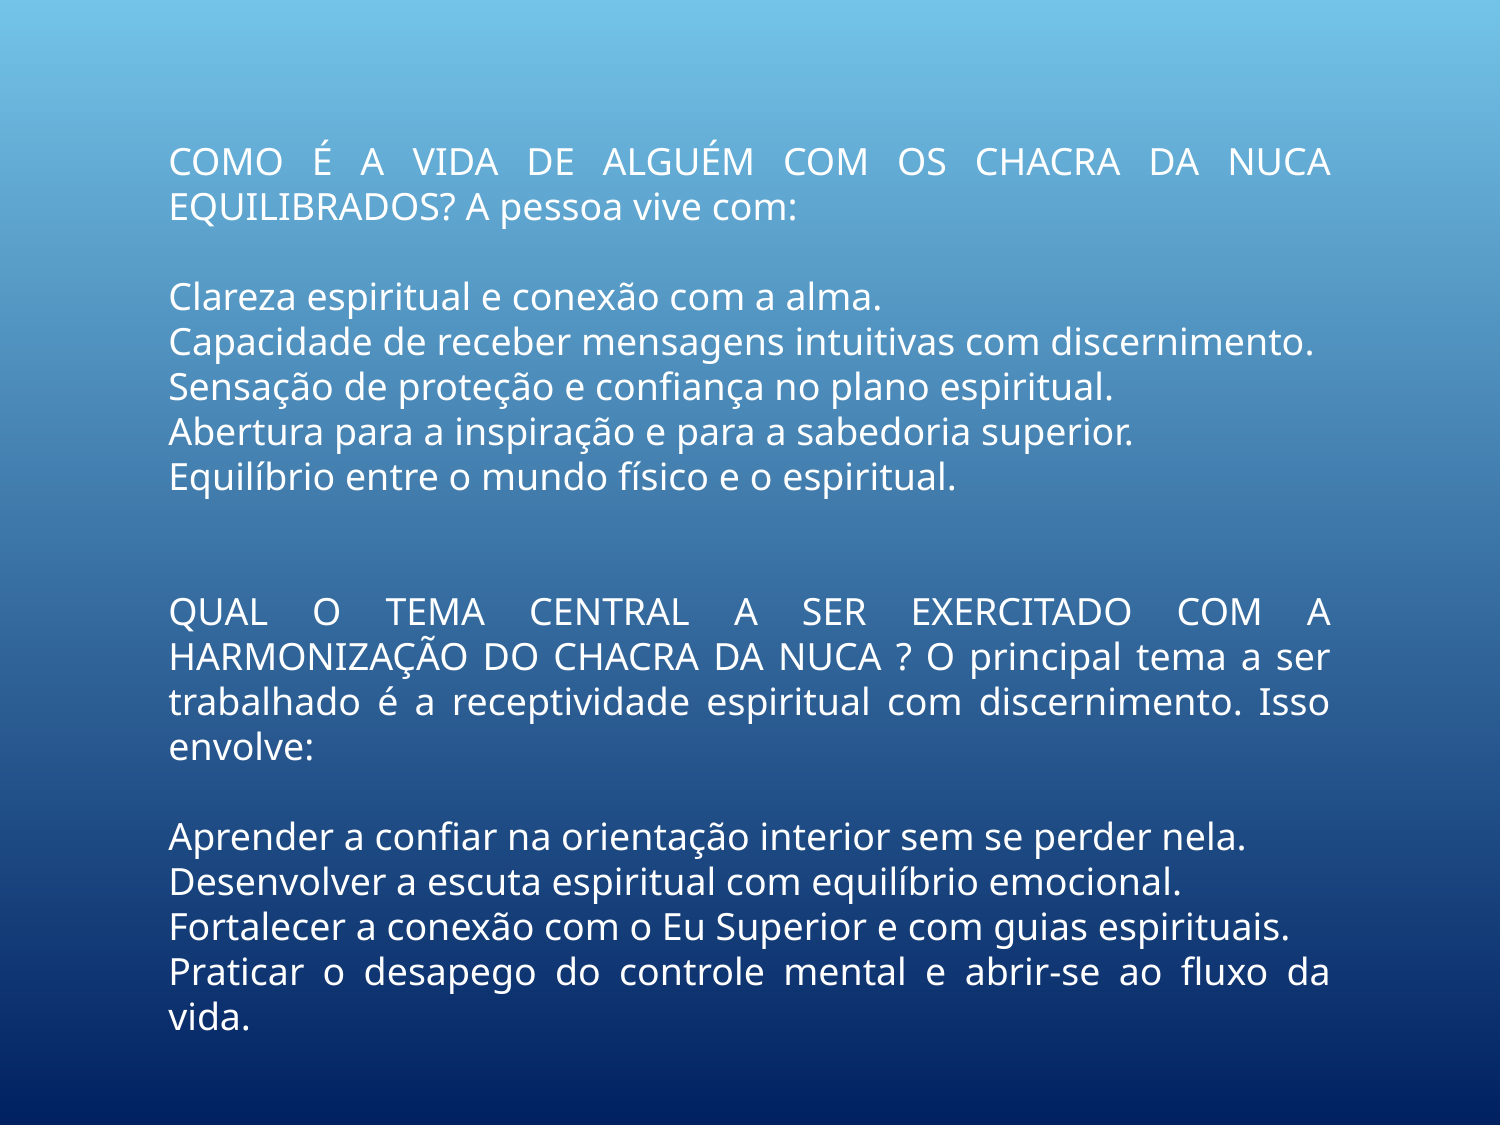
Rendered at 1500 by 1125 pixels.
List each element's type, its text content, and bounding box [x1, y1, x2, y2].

text_box COMO É A VIDA DE ALGUÉM COM OS CHACRA DA NUCA EQUILIBRADOS? A pessoa vive com: Clareza espiritual e conexão com a alma. Capacidade de receber mensagens intuitivas com discernimento. Sensação de proteção e confiança no plano espiritual. Abertura para a inspiração e para a sabedoria superior. Equilíbrio entre o mundo físico e o espiritual. QUAL O TEMA CENTRAL A SER EXERCITADO COM A HARMONIZAÇÃO DO CHACRA DA NUCA ? O principal tema a ser trabalhado é a receptividade espiritual com discernimento. Isso envolve: Aprender a confiar na orientação interior sem se perder nela. Desenvolver a escuta espiritual com equilíbrio emocional. Fortalecer a conexão com o Eu Superior e com guias espirituais. Praticar o desapego do controle mental e abrir-se ao fluxo da vida. [153, 130, 1347, 1046]
